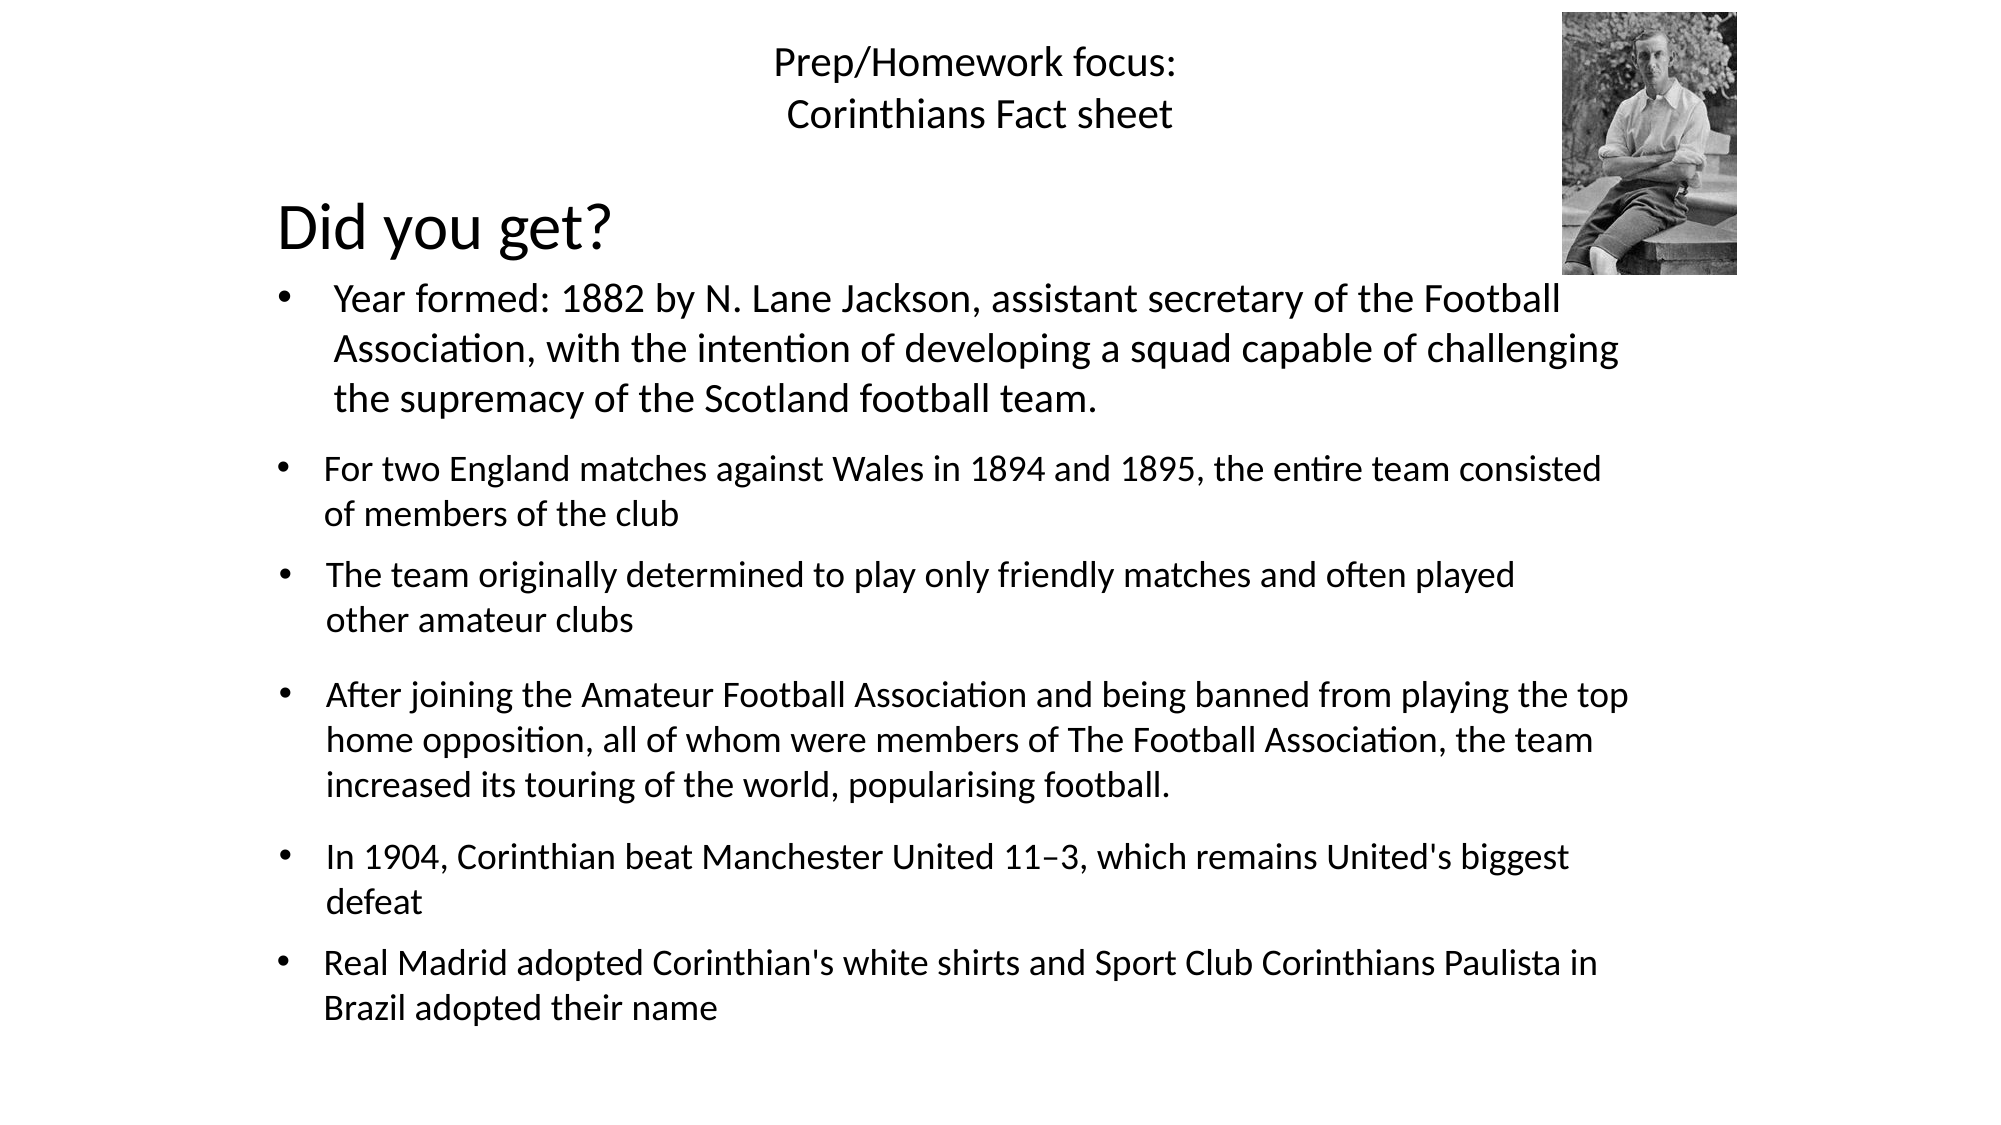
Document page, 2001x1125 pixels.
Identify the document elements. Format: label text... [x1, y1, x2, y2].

text_box After joining the Amateur Football Association and being banned from playing the top home opposition, all of whom were members of The Football Association, the team increased its touring of the world, popularising football. [264, 662, 1702, 813]
text_box The team originally determined to play only friendly matches and often played other amateur clubs [264, 543, 1573, 648]
list Did you get? Year formed: 1882 by N. Lane Jackson, assistant secretary of the Football Association, with the intention of developing a squad capable of challenging the supremacy of the Scotland football team. [262, 174, 1675, 467]
title Prep/Homework focus: Corinthians Fact sheet [305, 24, 1557, 145]
text_box In 1904, Corinthian beat Manchester United 11–3, which remains United's biggest defeat [264, 824, 1590, 930]
text_box Real Madrid adopted Corinthian's white shirts and Sport Club Corinthians Paulista in Brazil adopted their name [262, 930, 1625, 1036]
text_box For two England matches against Wales in 1894 and 1895, the entire team consisted of members of the club [262, 437, 1650, 542]
picture [1562, 12, 1737, 276]
